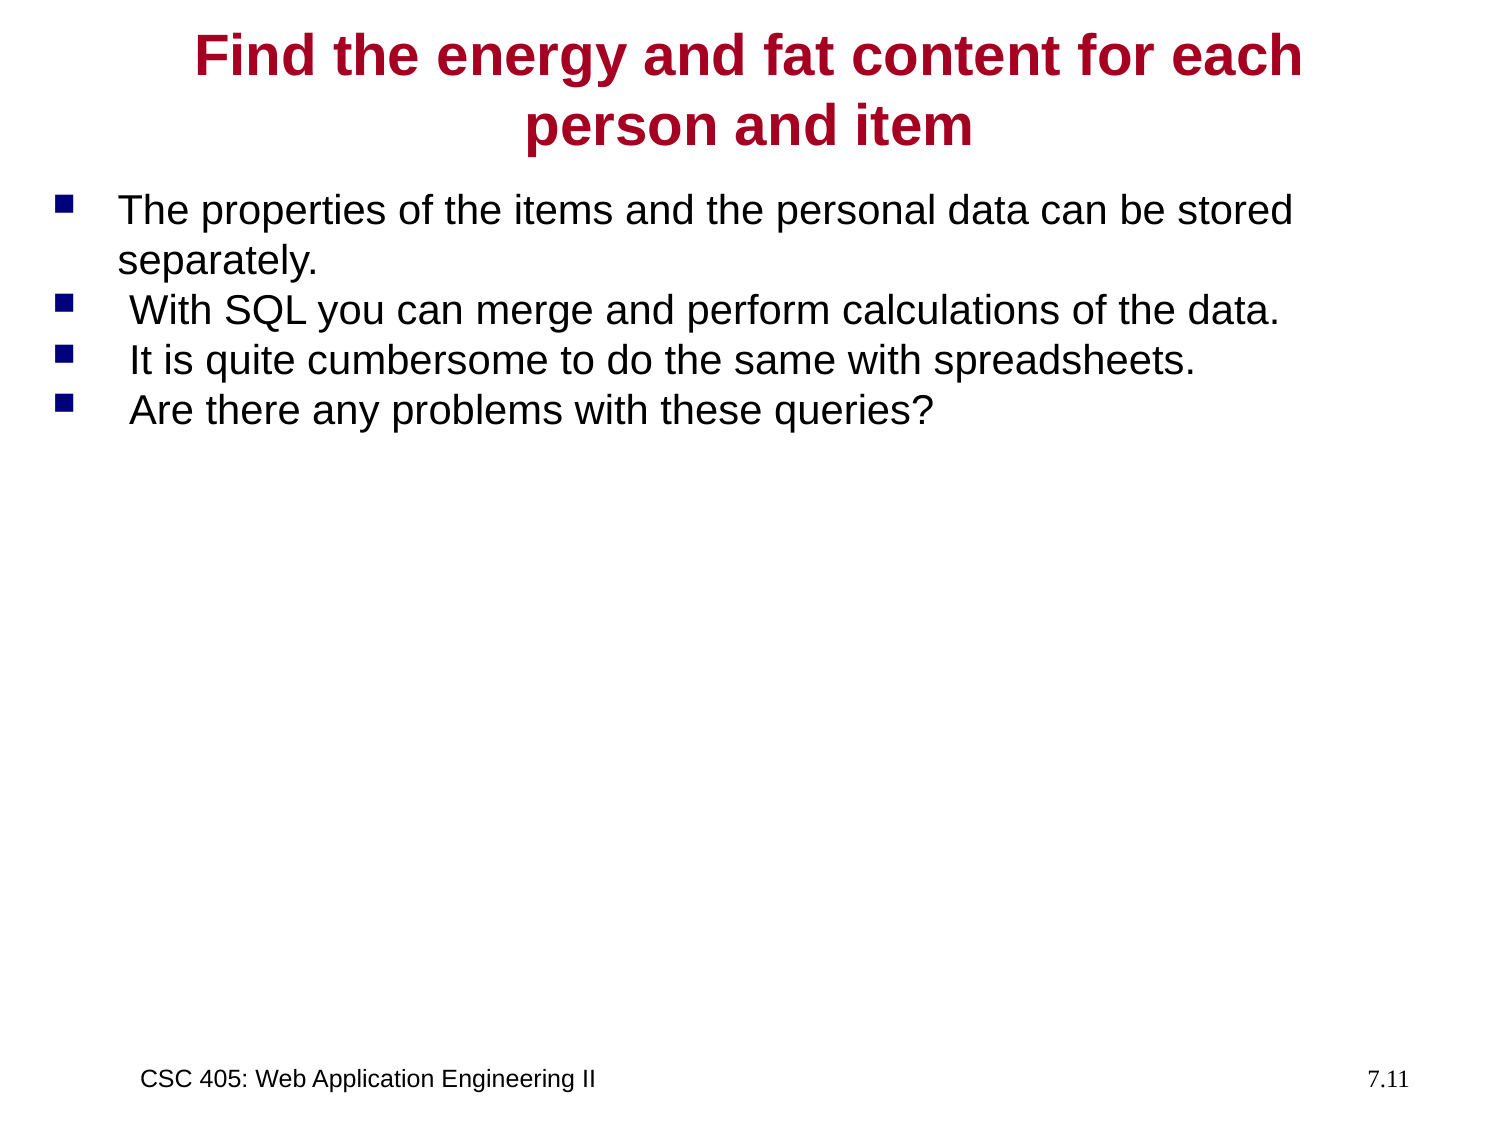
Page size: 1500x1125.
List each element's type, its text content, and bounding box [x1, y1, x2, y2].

list The properties of the items and the personal data can be stored separately. With SQL you can merge and perform calculations of the data. It is quite cumbersome to do the same with spreadsheets. Are there any problems with these queries? [37, 174, 1438, 1026]
title Find the energy and fat content for each person and item [74, 12, 1426, 163]
footer CSC 405: Web Application Engineering II [37, 1026, 701, 1101]
slide_number 7.11 [1074, 1026, 1426, 1101]
